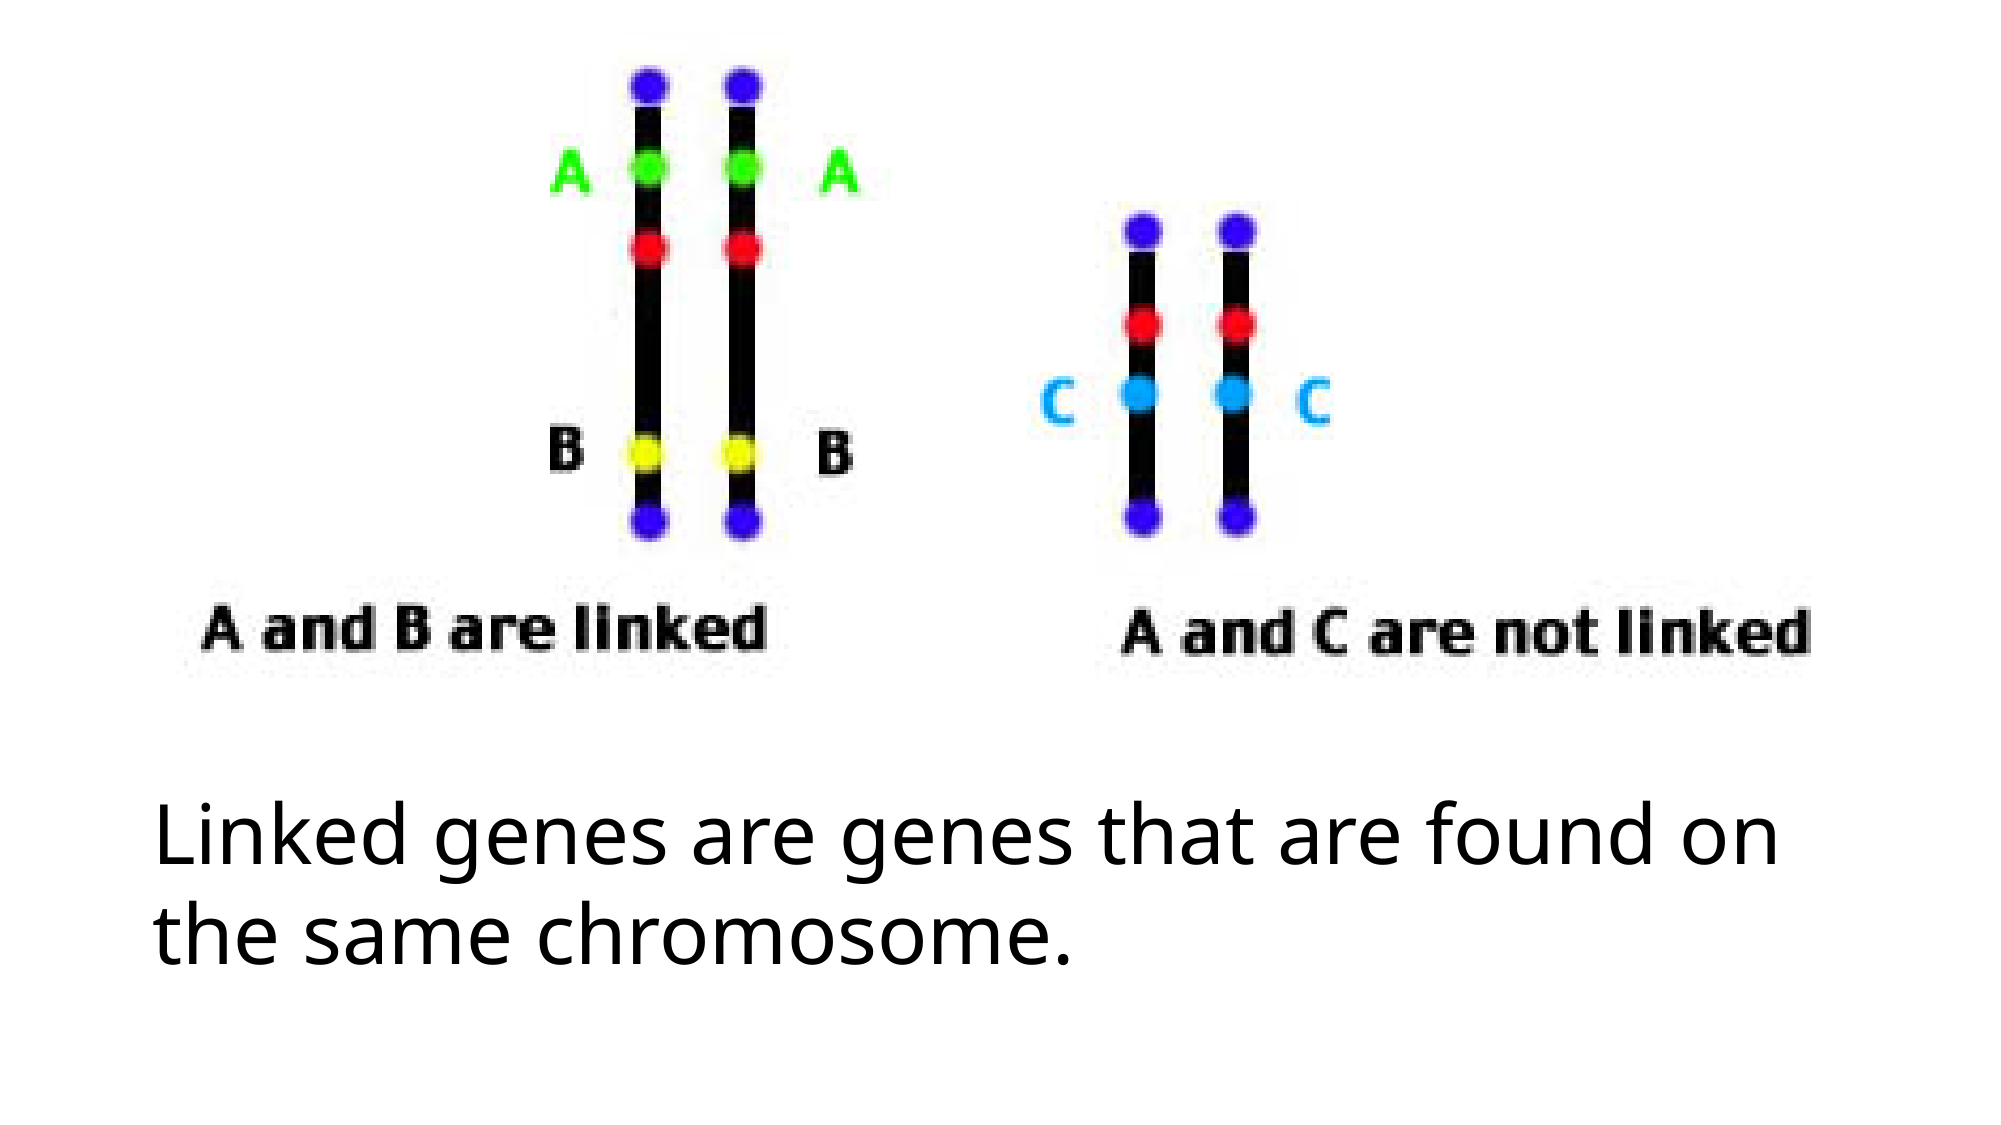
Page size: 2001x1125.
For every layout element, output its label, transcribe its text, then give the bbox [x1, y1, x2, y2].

picture [142, 31, 1858, 696]
text_box Linked genes are genes that are found on the same chromosome. [137, 773, 1843, 989]
